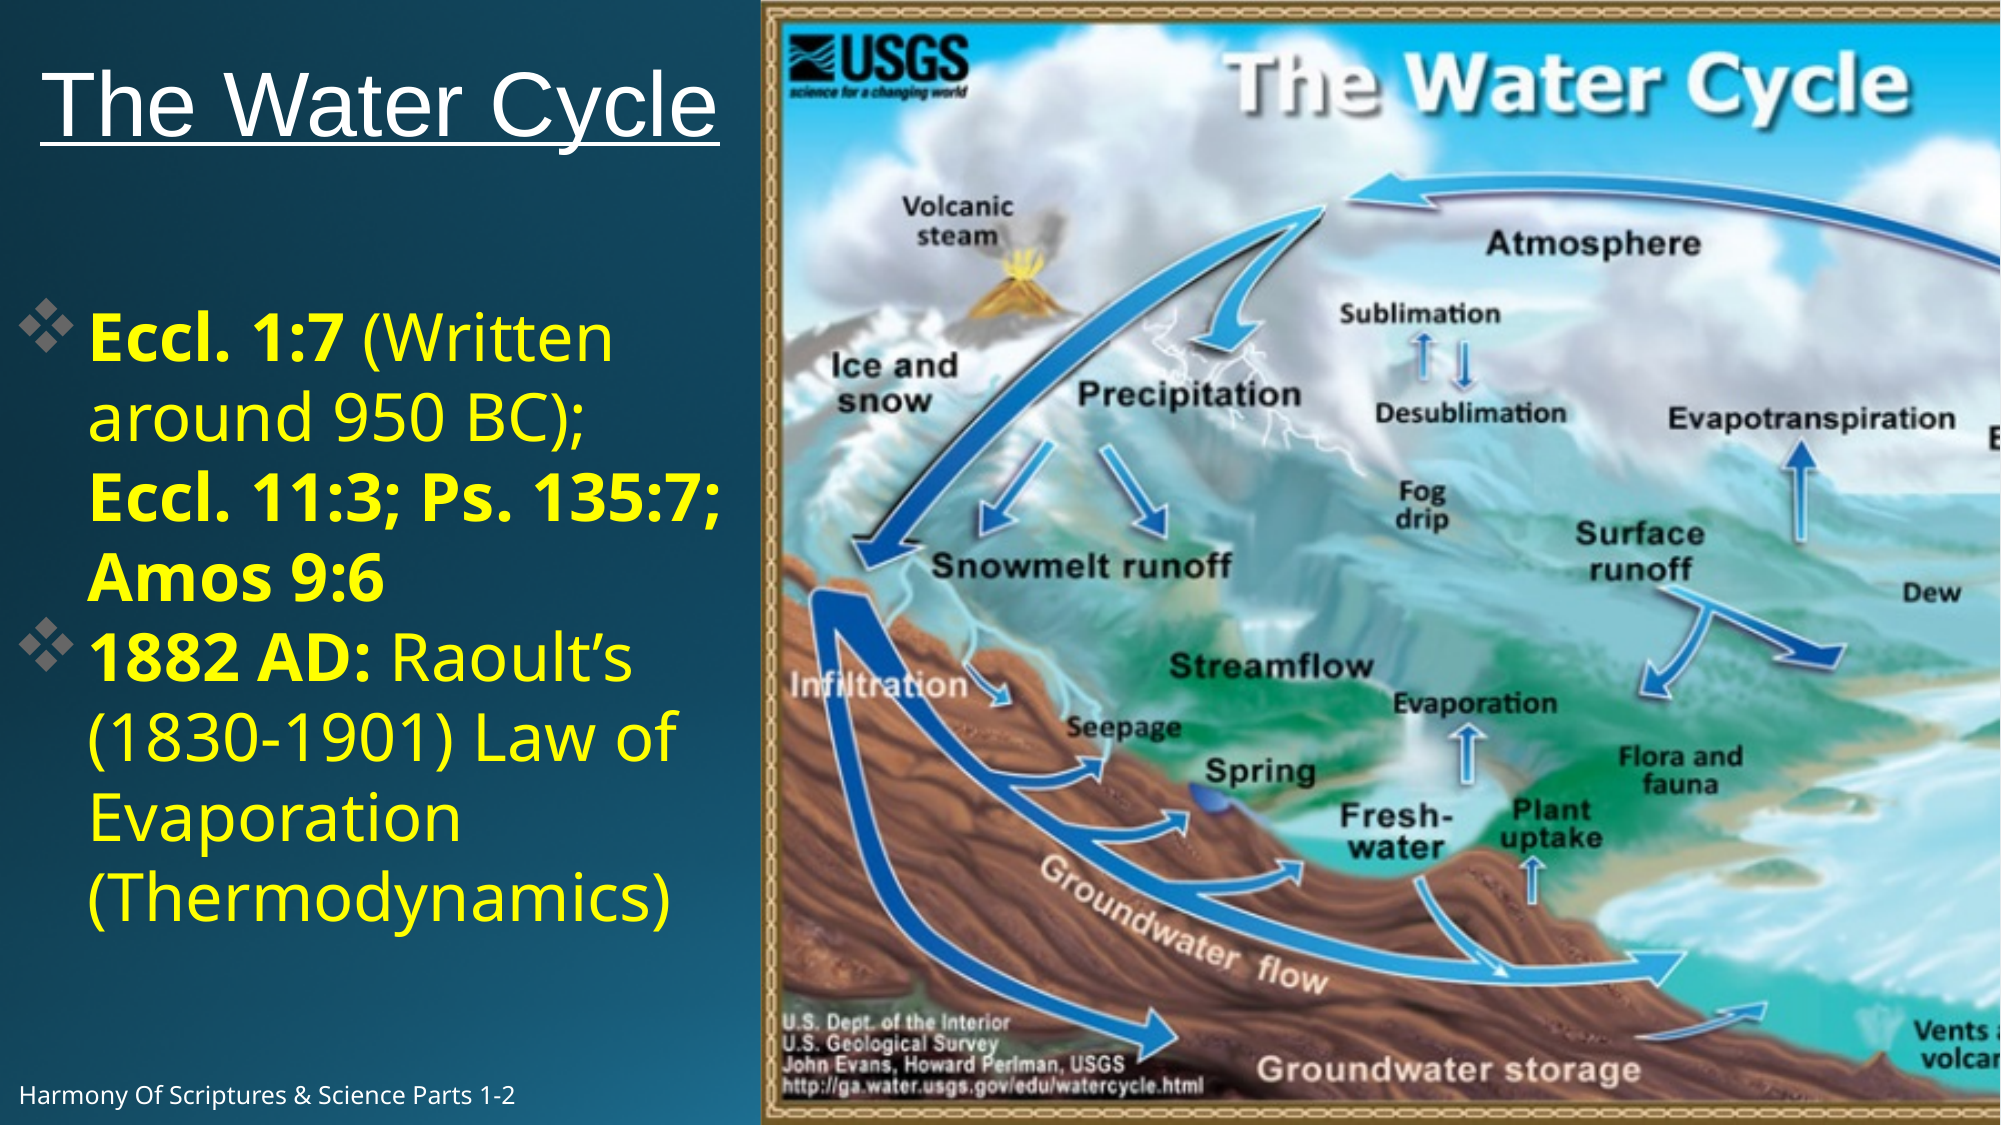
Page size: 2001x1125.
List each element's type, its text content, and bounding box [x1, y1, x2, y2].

title The Water Cycle [0, 0, 760, 216]
picture [0, 0, 2001, 1125]
footer Harmony Of Scriptures & Science Parts 1-2 [3, 1065, 550, 1125]
text_box Eccl. 1:7 (Written around 950 BC); Eccl. 11:3; Ps. 135:7; Amos 9:6 1882 AD: Raoult’s (1830-1901) Law of Evaporation (Thermodynamics) [0, 287, 758, 942]
